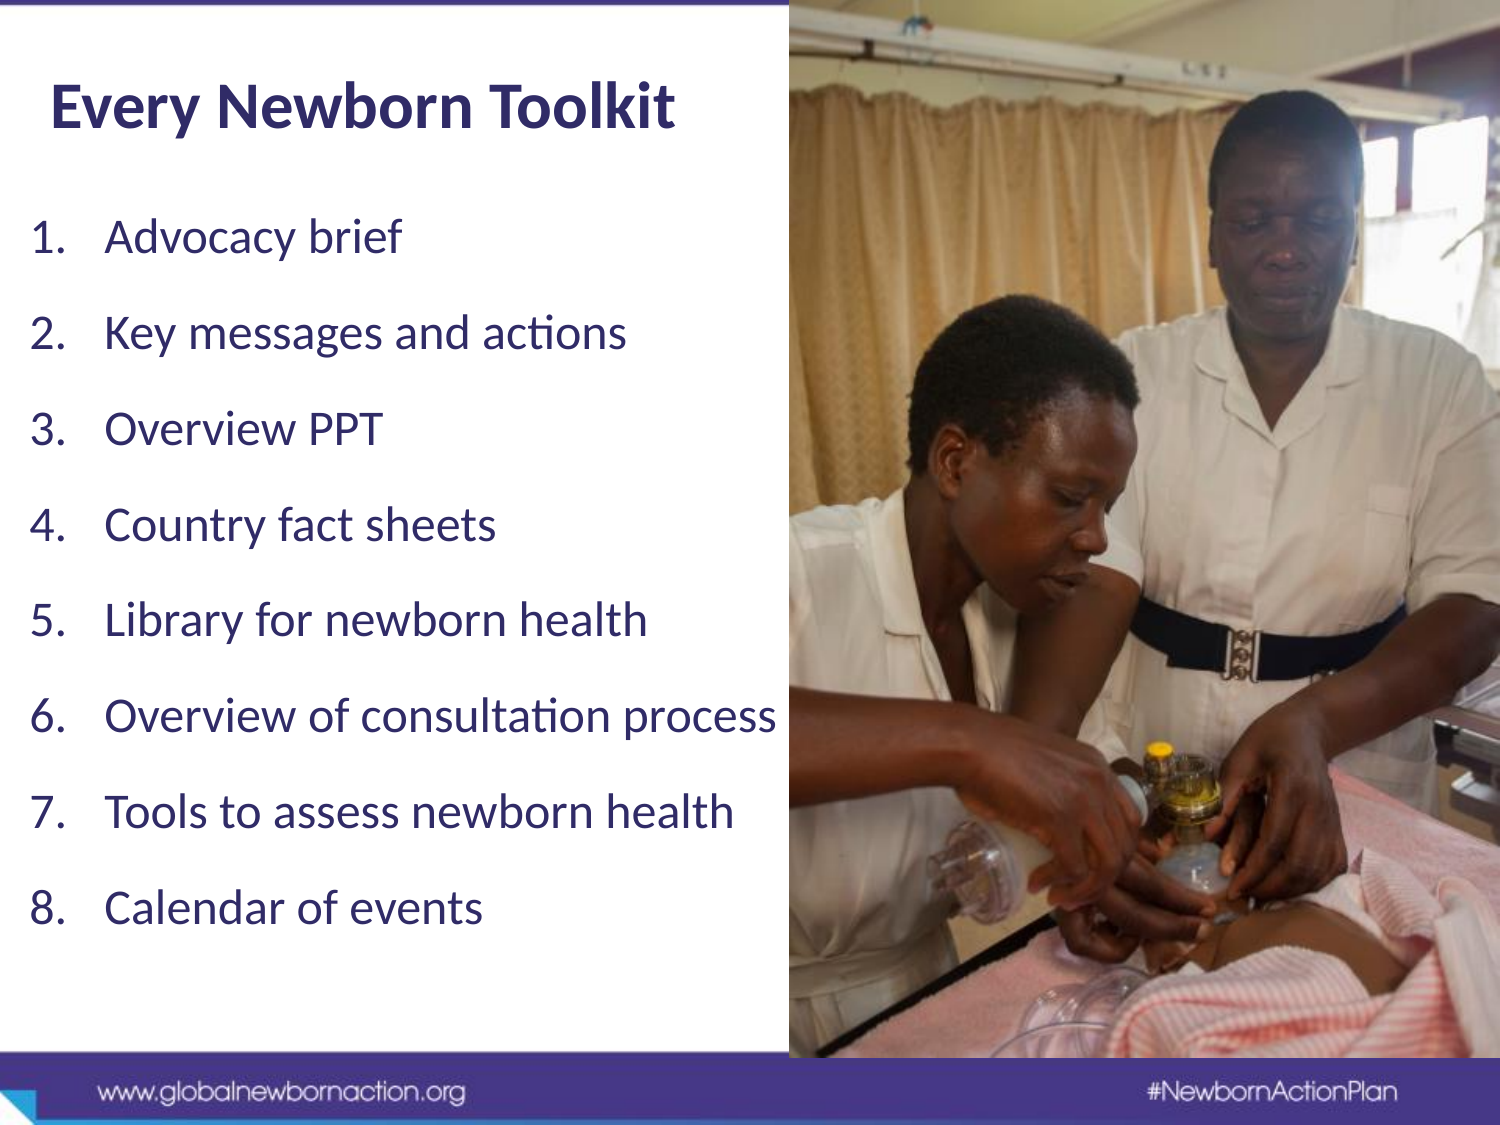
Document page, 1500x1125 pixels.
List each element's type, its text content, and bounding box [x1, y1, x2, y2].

text_box Every Newborn Toolkit [35, 42, 783, 161]
picture [0, 0, 1500, 1125]
list Advocacy brief Key messages and actions Overview PPT Country fact sheets Library for newborn health Overview of consultation process Tools to assess newborn health Calendar of events [14, 197, 783, 1034]
